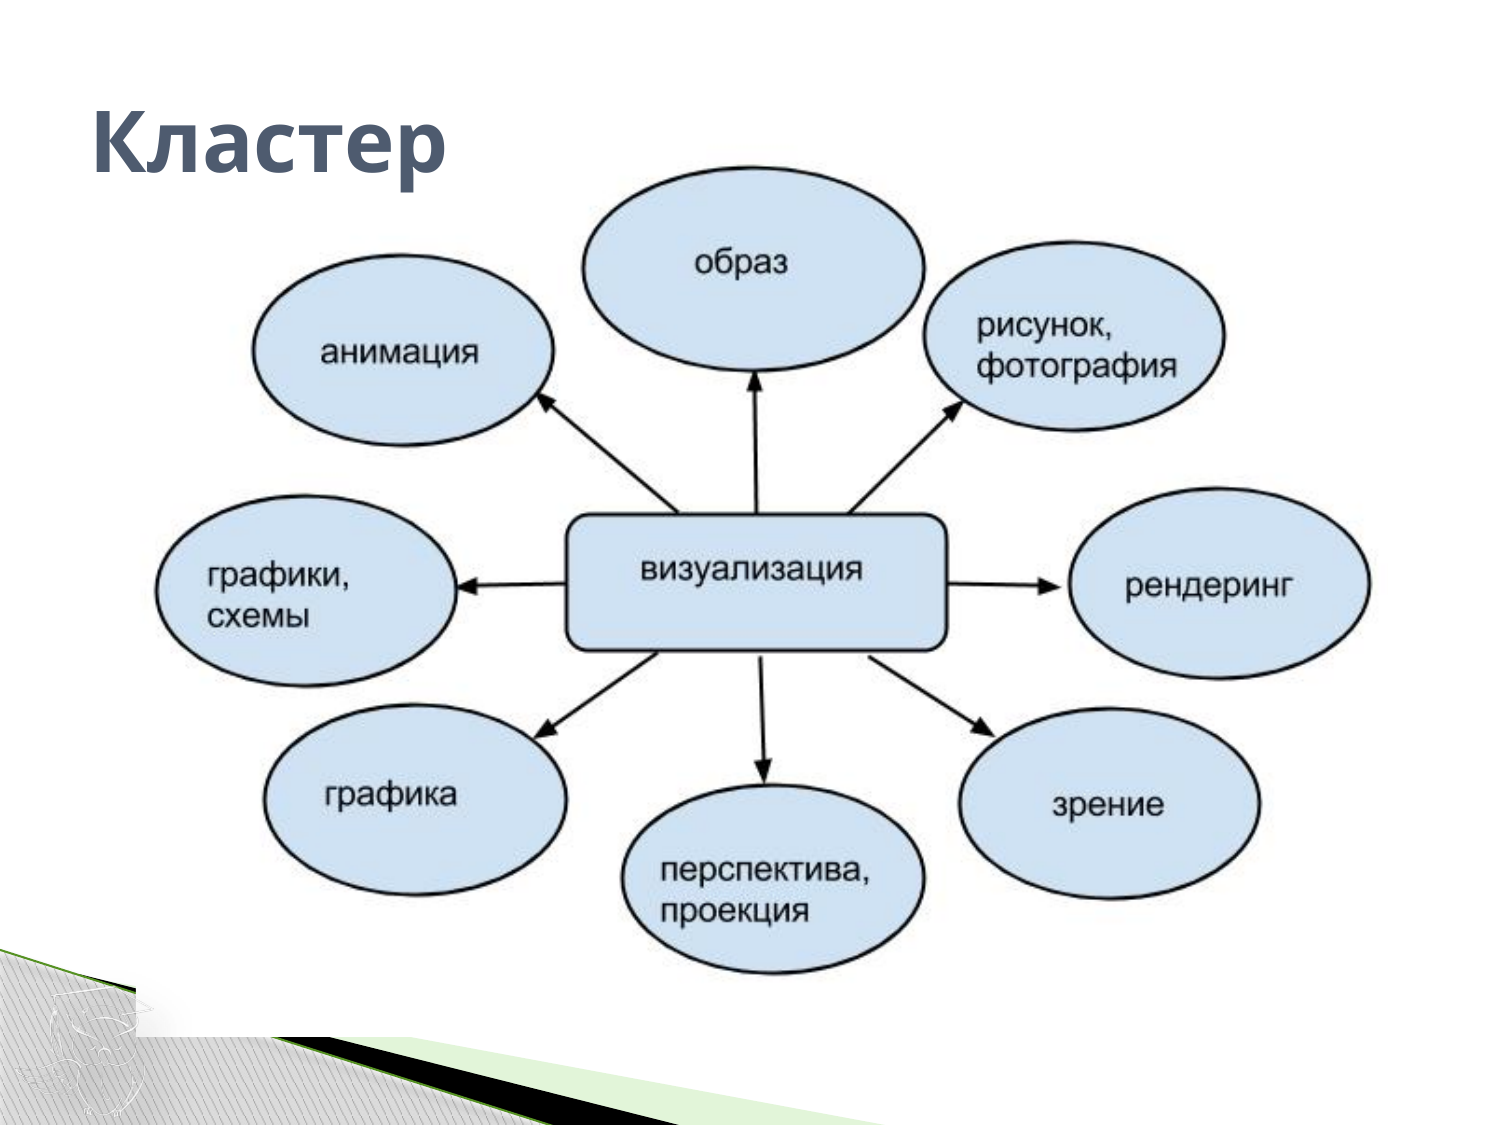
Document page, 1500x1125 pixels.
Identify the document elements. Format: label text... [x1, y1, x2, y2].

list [135, 125, 1389, 1037]
picture [0, 951, 219, 1125]
title Кластер [75, 45, 1425, 233]
